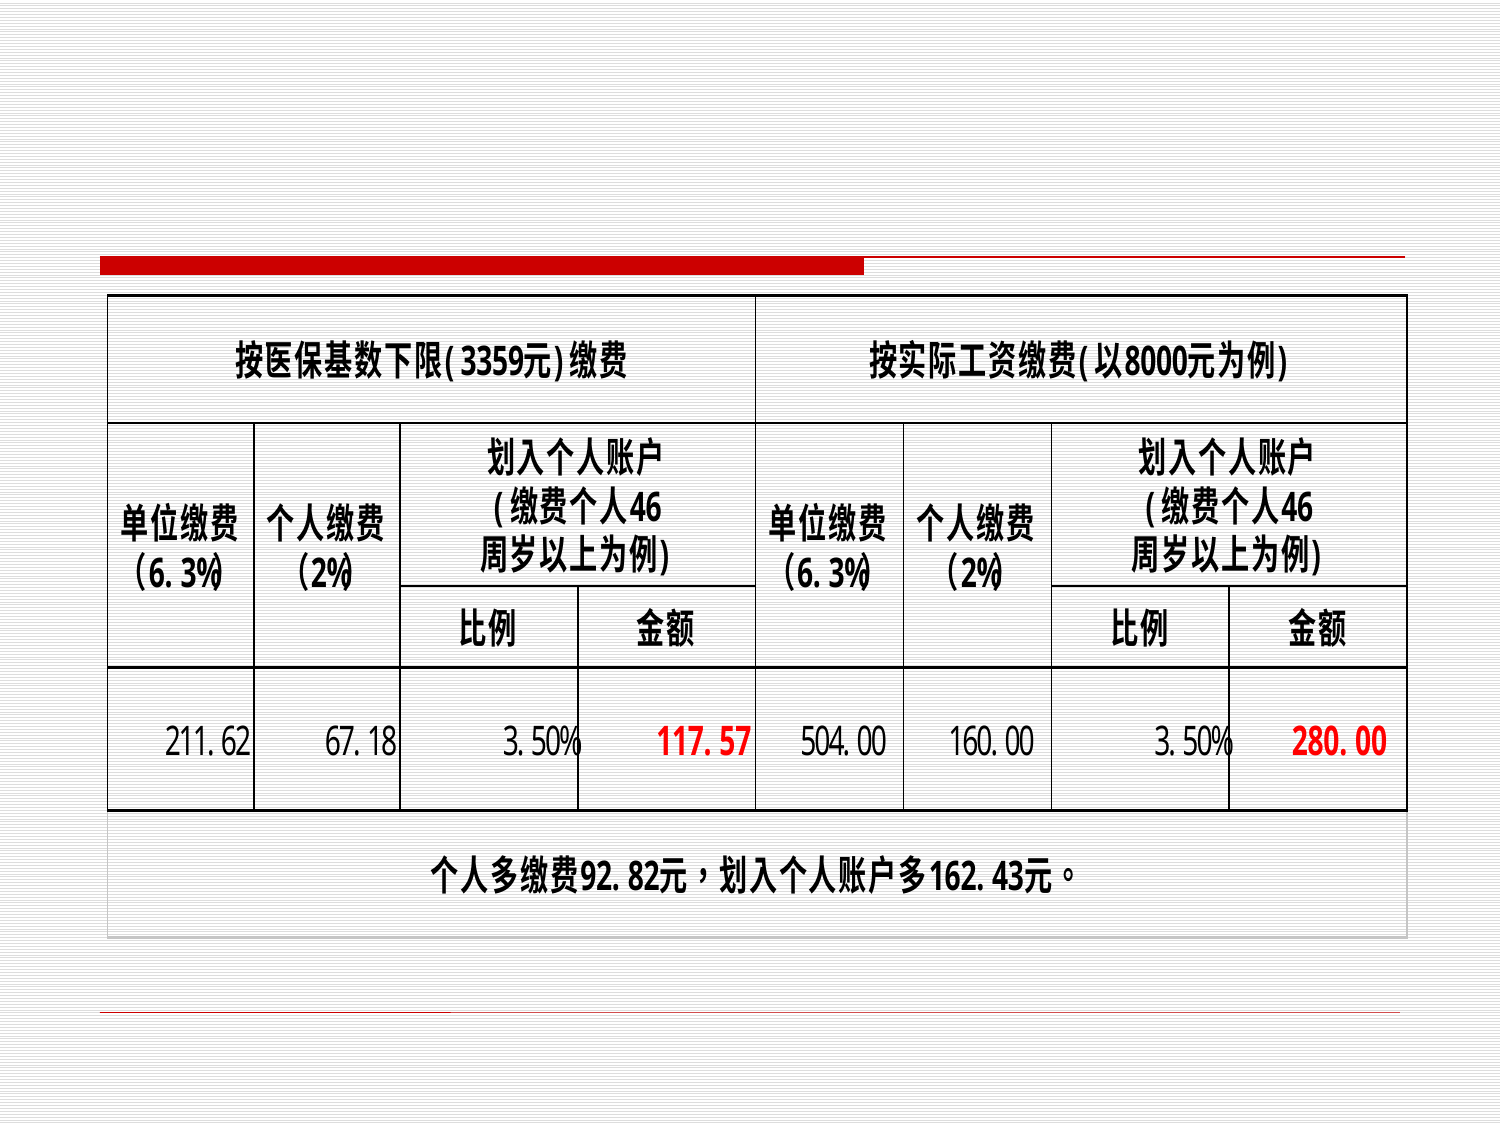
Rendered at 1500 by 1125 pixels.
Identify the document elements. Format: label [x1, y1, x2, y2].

picture [106, 294, 1413, 945]
